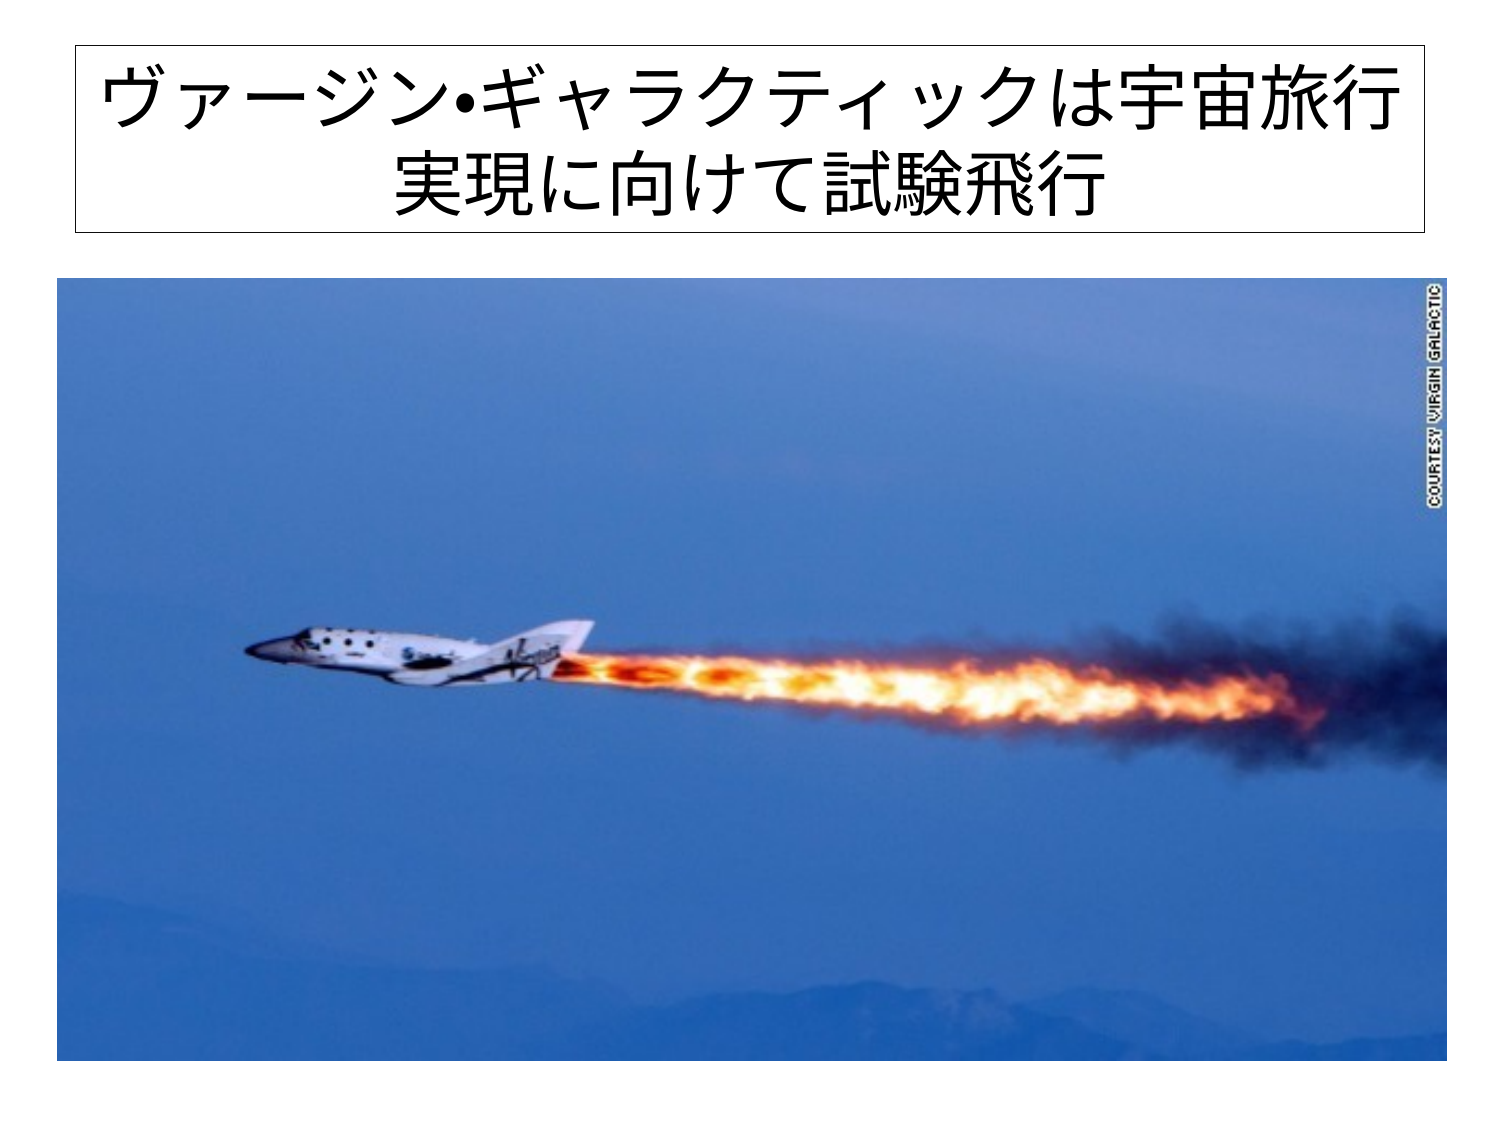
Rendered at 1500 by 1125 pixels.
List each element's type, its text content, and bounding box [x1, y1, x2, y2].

picture [57, 278, 1448, 1061]
title ヴァージン・ギャラクティックは宇宙旅行実現に向けて試験飛行 [75, 45, 1425, 233]
